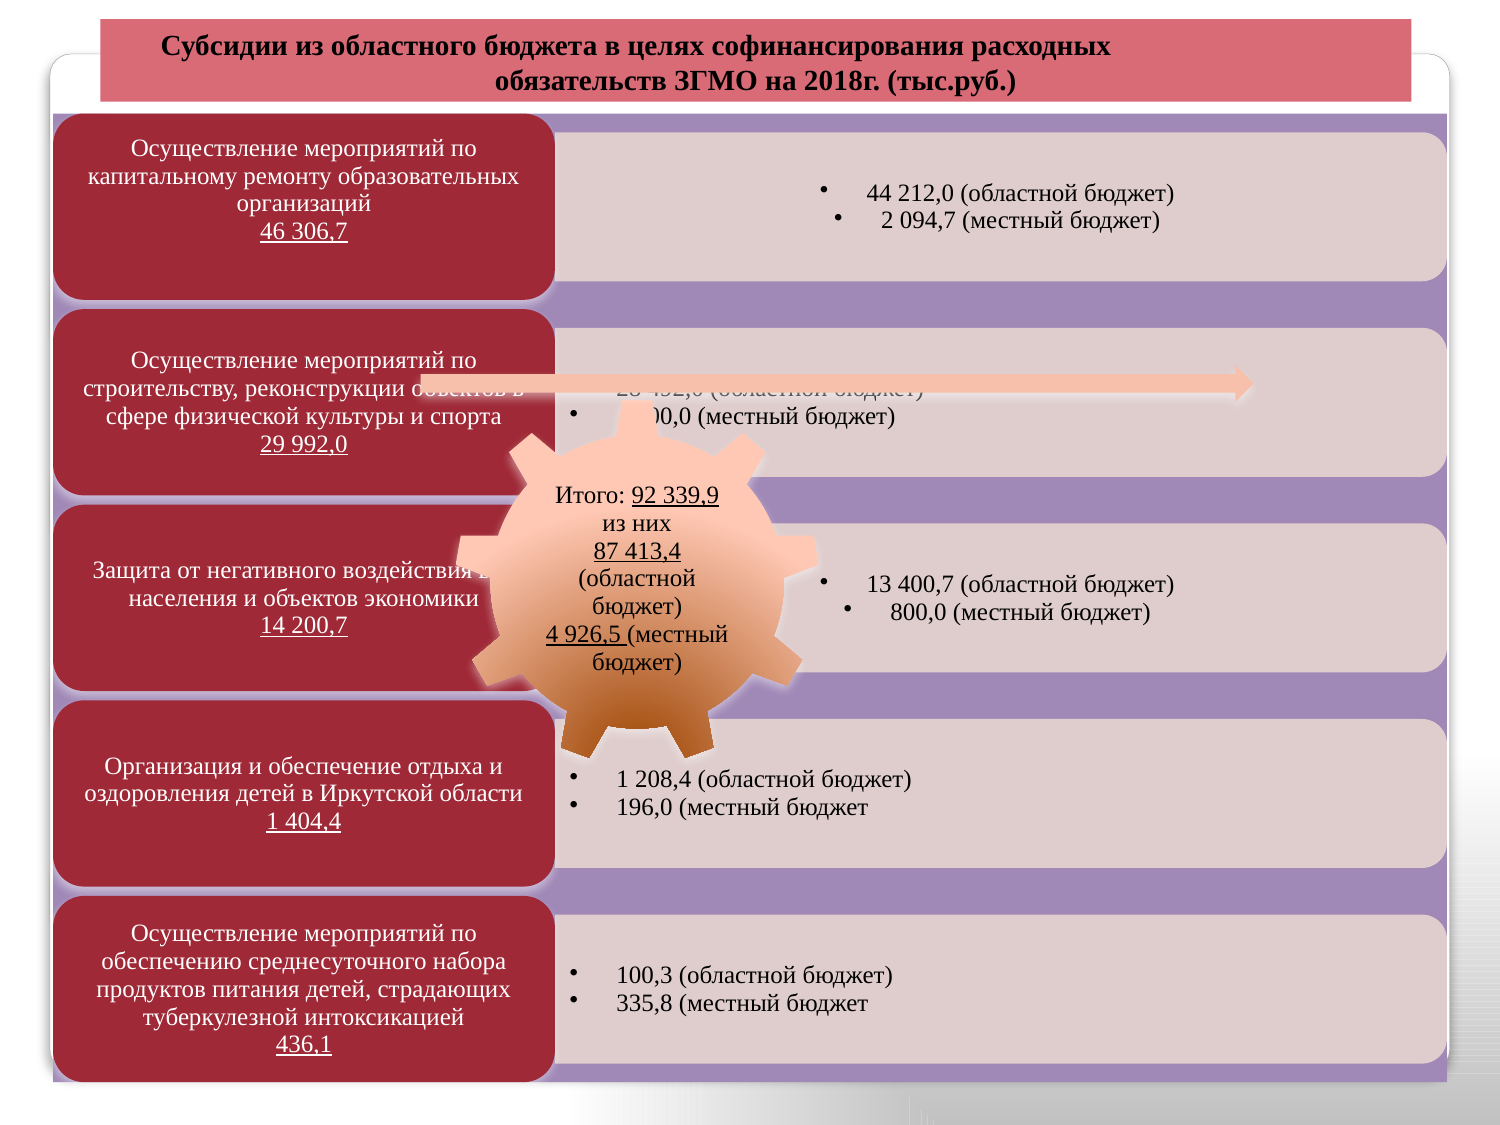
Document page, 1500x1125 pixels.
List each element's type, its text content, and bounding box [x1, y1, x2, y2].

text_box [253, 231, 1255, 899]
text_box Субсидии из областного бюджета в целях софинансирования расходных обязательств ЗГМО на 2018г. (тыс.руб.) [100, 19, 1412, 102]
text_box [52, 113, 1448, 1083]
table_cell 14 615,7 [247, 233, 1260, 911]
